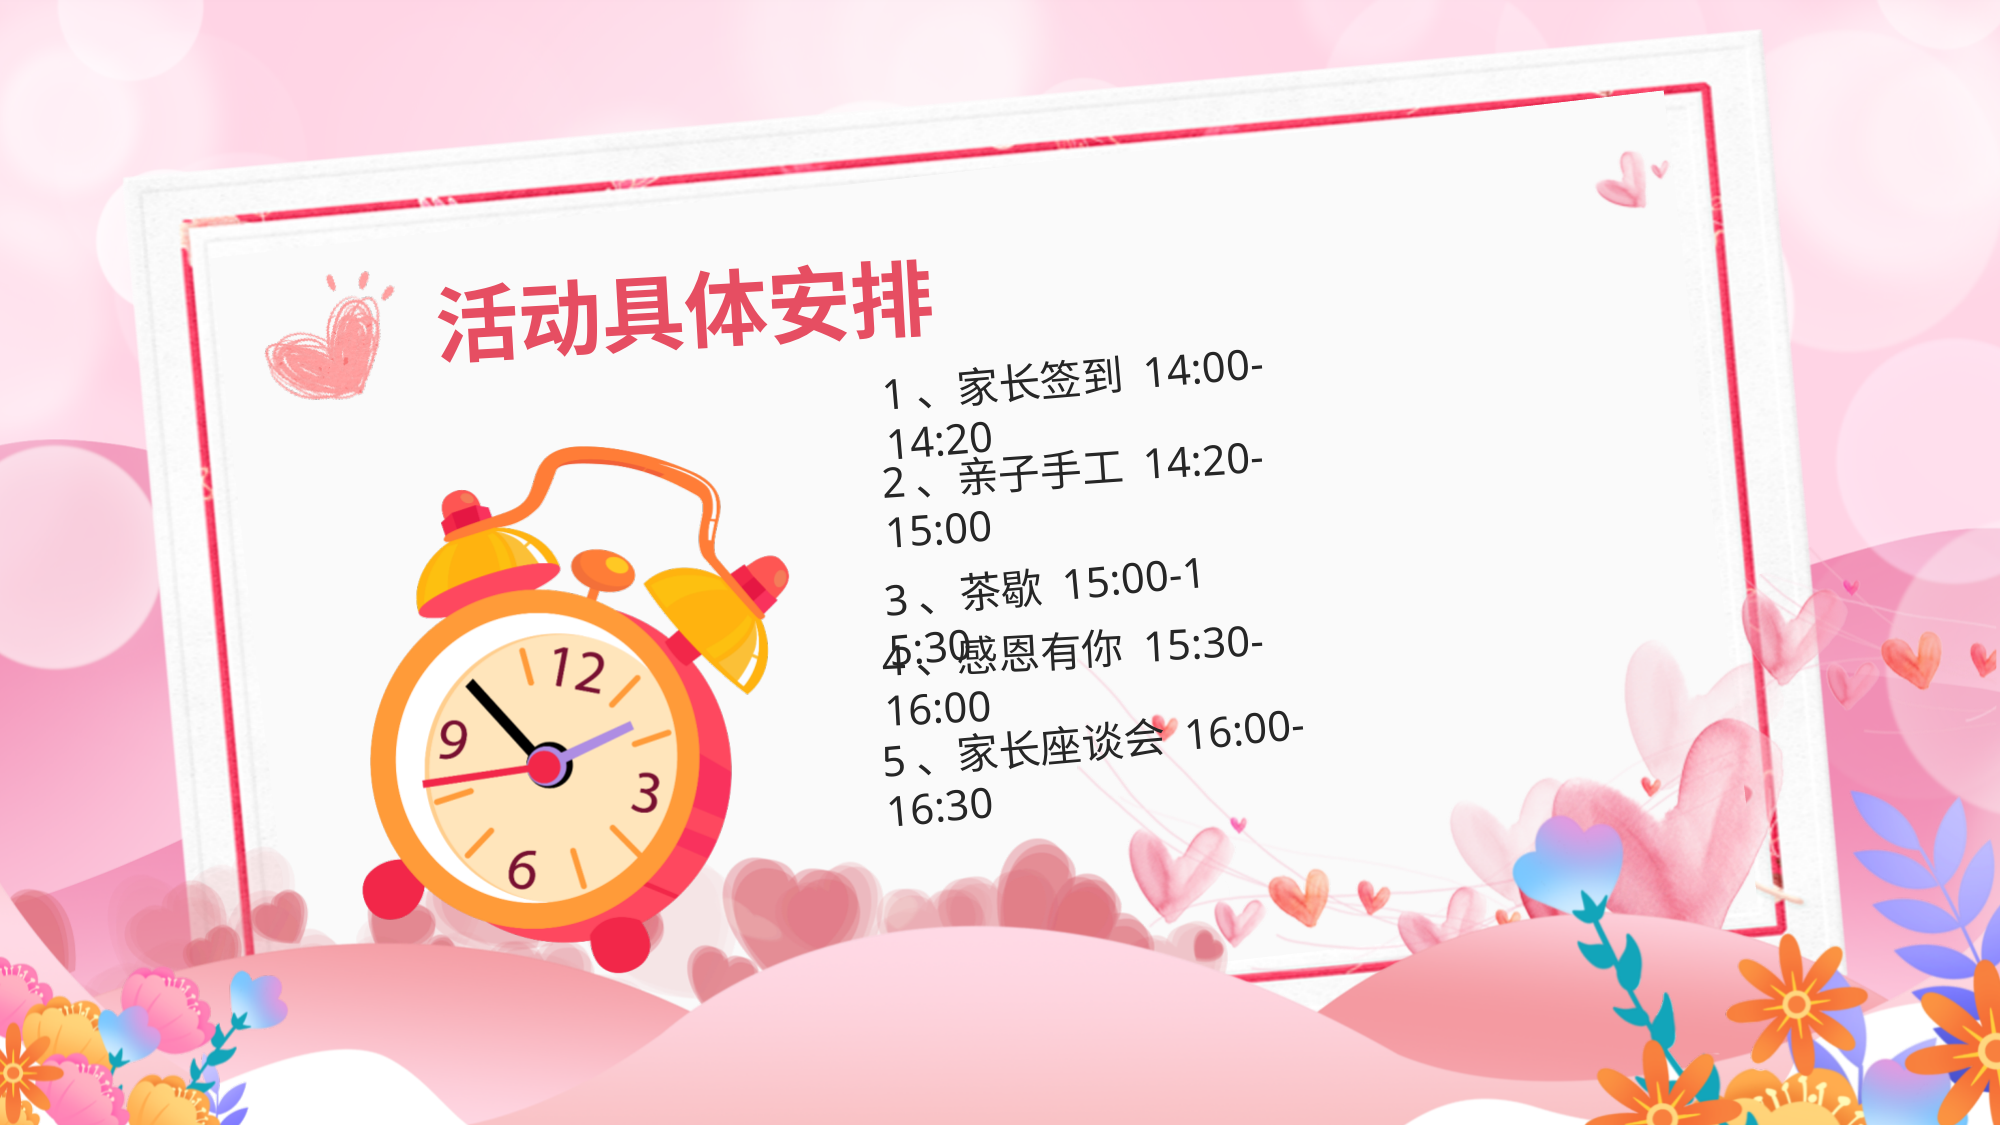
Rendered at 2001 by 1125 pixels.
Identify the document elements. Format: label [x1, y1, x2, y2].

picture [0, 0, 2000, 1125]
text_box [98, 0, 1864, 420]
